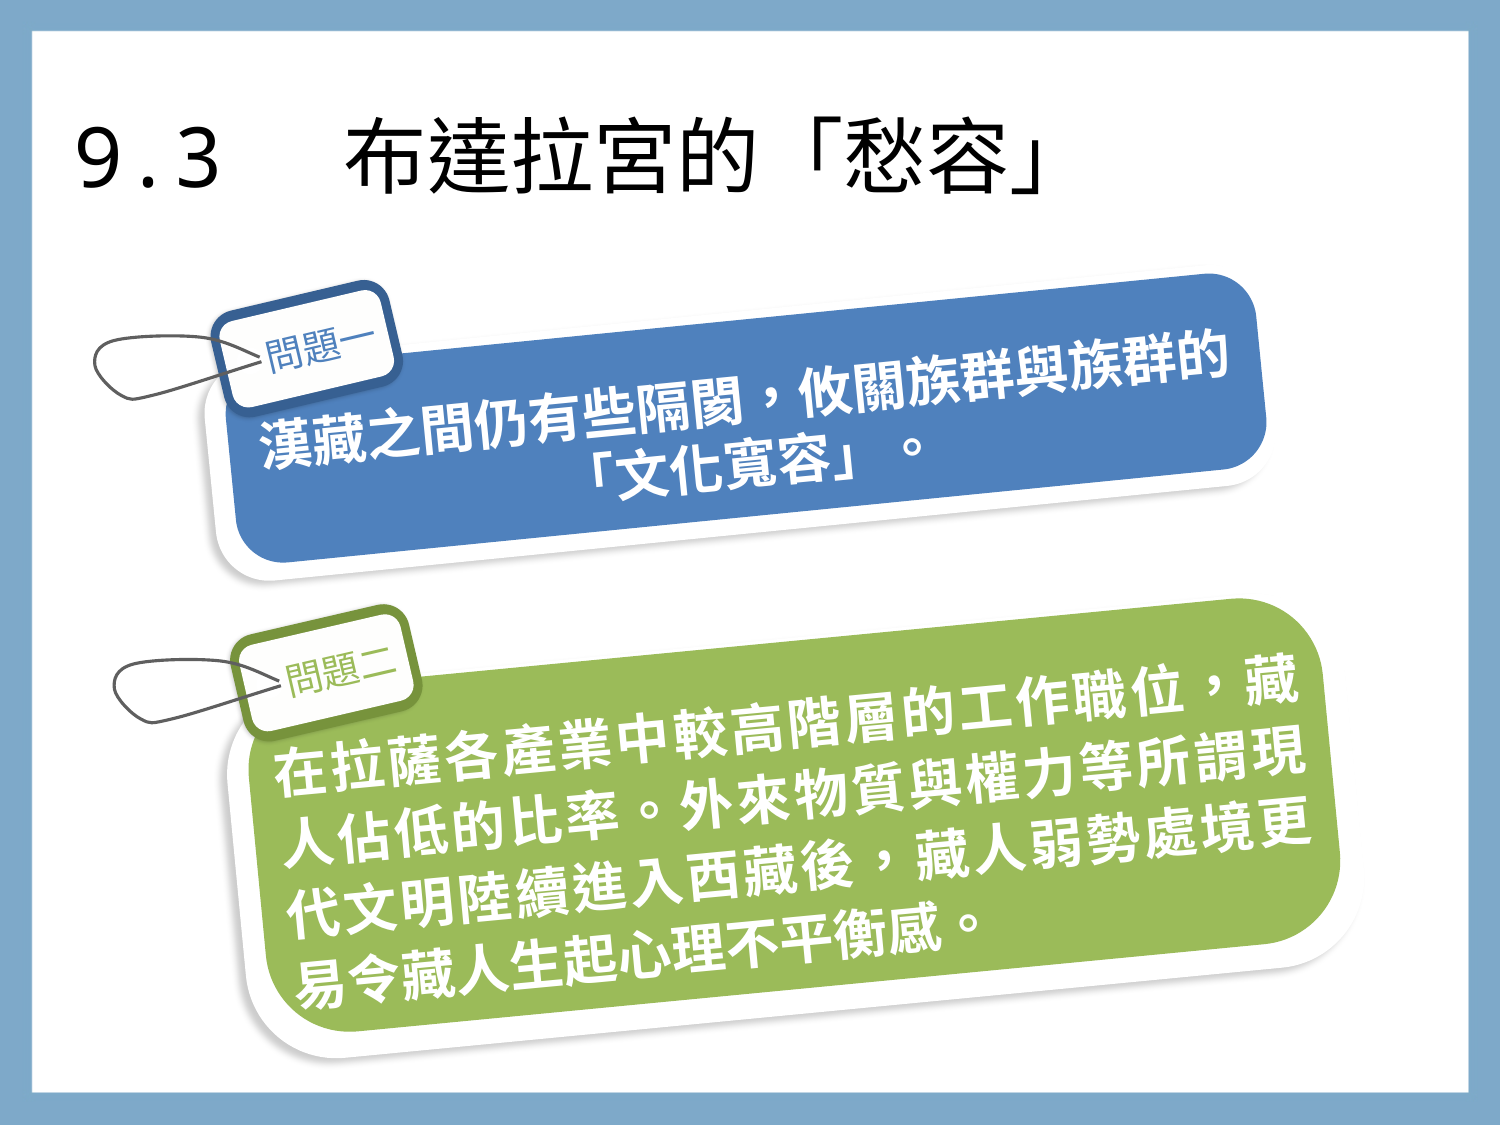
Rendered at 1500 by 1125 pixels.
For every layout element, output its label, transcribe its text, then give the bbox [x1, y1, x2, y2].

title 9.3 布達拉宮的「愁容」 [41, 42, 1459, 268]
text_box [92, 309, 1273, 532]
picture [0, 0, 1500, 1125]
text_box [107, 634, 1358, 1011]
